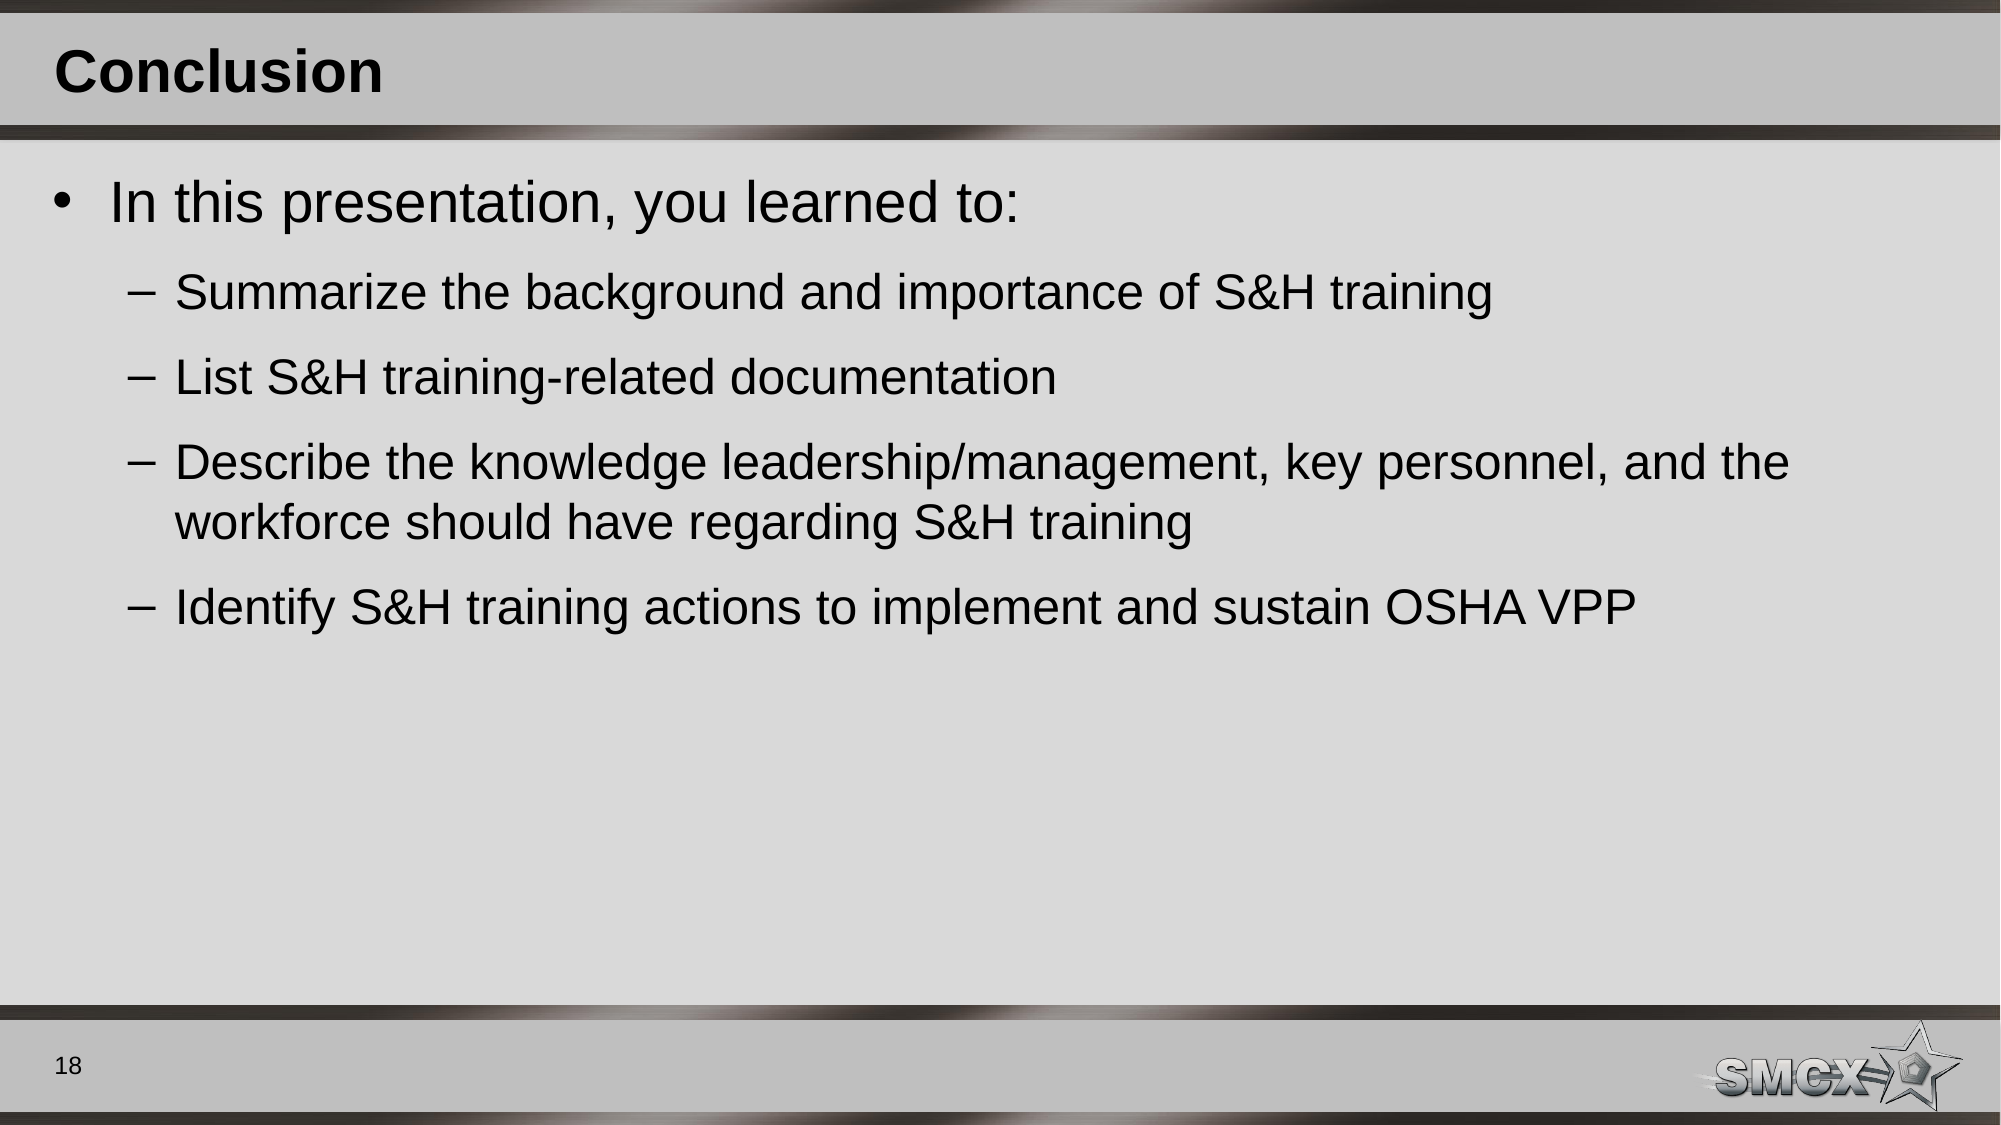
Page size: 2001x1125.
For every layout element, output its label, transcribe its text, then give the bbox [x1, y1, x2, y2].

picture [0, 125, 2001, 140]
picture [0, 0, 2001, 13]
slide_number 18 [39, 1035, 190, 1095]
picture [0, 1005, 2001, 1125]
title Conclusion [39, 21, 1980, 115]
list In this presentation, you learned to: Summarize the background and importance of S&H training List S&H training-related documentation Describe the knowledge leadership/management, key personnel, and the workforce should have regarding S&H training Identify S&H training actions to implement and sustain OSHA VPP [37, 156, 1963, 982]
